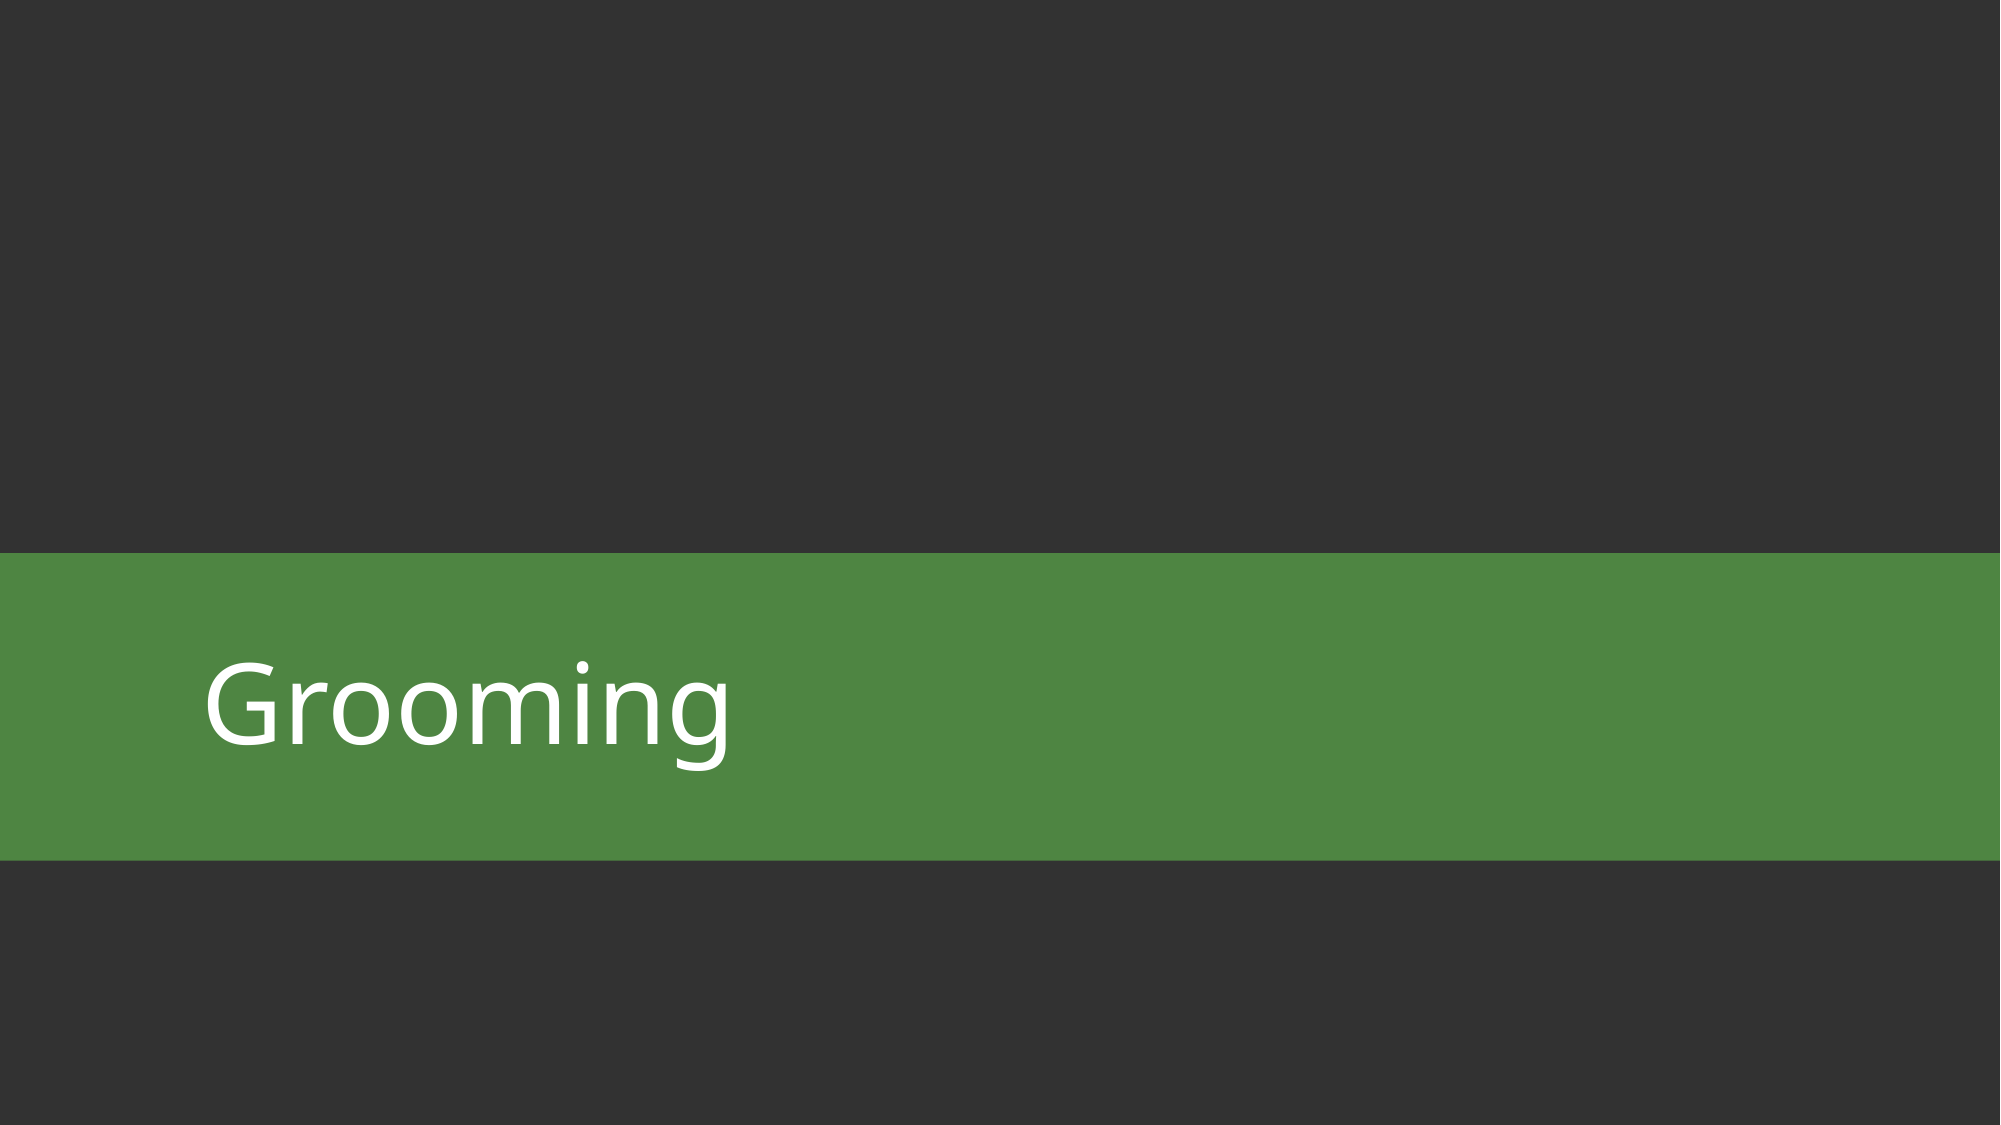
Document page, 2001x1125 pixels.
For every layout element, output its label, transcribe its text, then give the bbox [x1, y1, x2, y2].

title Grooming [185, 577, 1963, 838]
